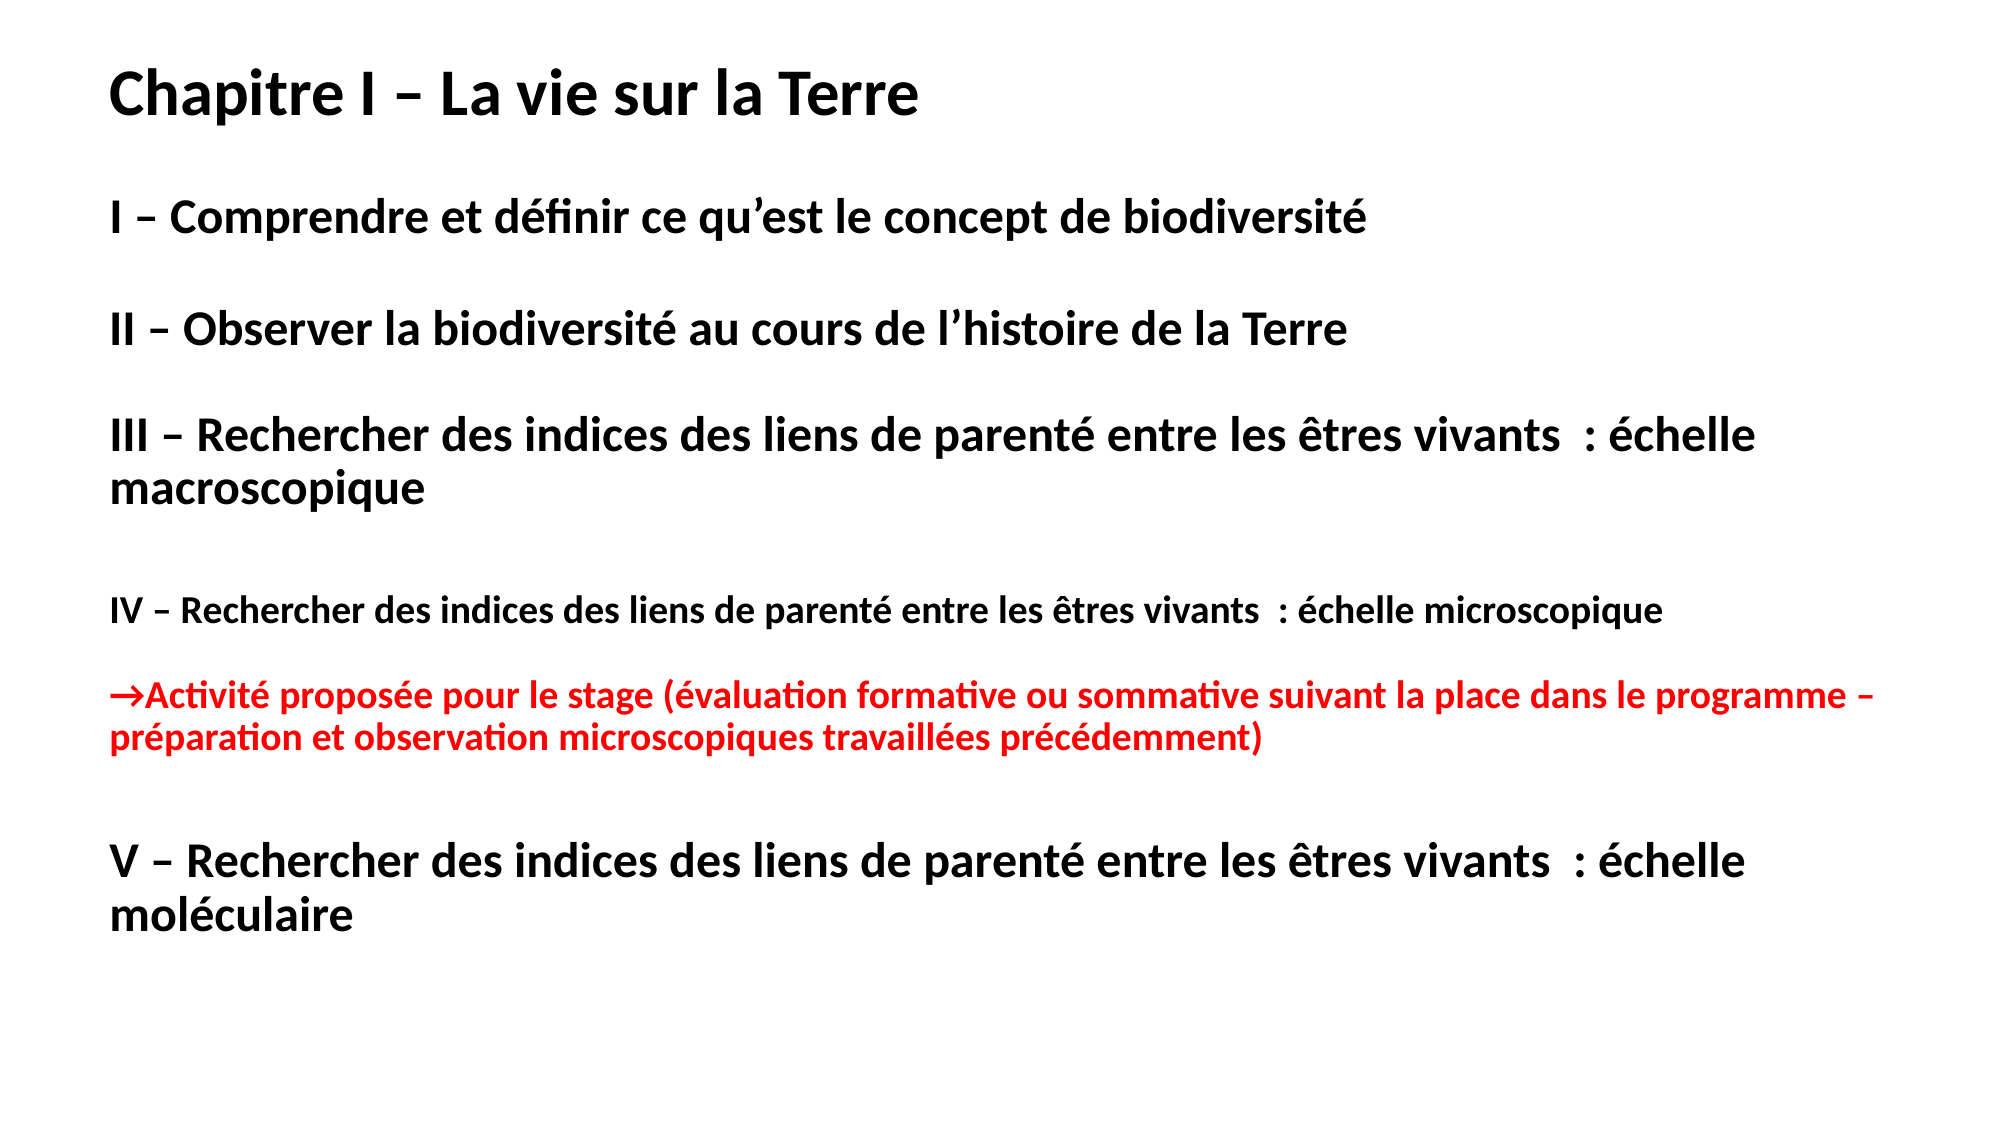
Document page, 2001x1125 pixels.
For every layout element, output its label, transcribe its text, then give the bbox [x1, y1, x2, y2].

text_box I – Comprendre et définir ce qu’est le concept de biodiversité [94, 176, 1901, 252]
text_box IV – Rechercher des indices des liens de parenté entre les êtres vivants : échelle microscopique →Activité proposée pour le stage (évaluation formative ou sommative suivant la place dans le programme – préparation et observation microscopiques travaillées précédemment) [94, 581, 1917, 770]
text_box II – Observer la biodiversité au cours de l’histoire de la Terre [94, 288, 1879, 364]
text_box III – Rechercher des indices des liens de parenté entre les êtres vivants : échelle macroscopique [94, 400, 1917, 524]
text_box V – Rechercher des indices des liens de parenté entre les êtres vivants : échelle moléculaire [94, 826, 1917, 1015]
text_box Chapitre I – La vie sur la Terre [94, 41, 1787, 137]
